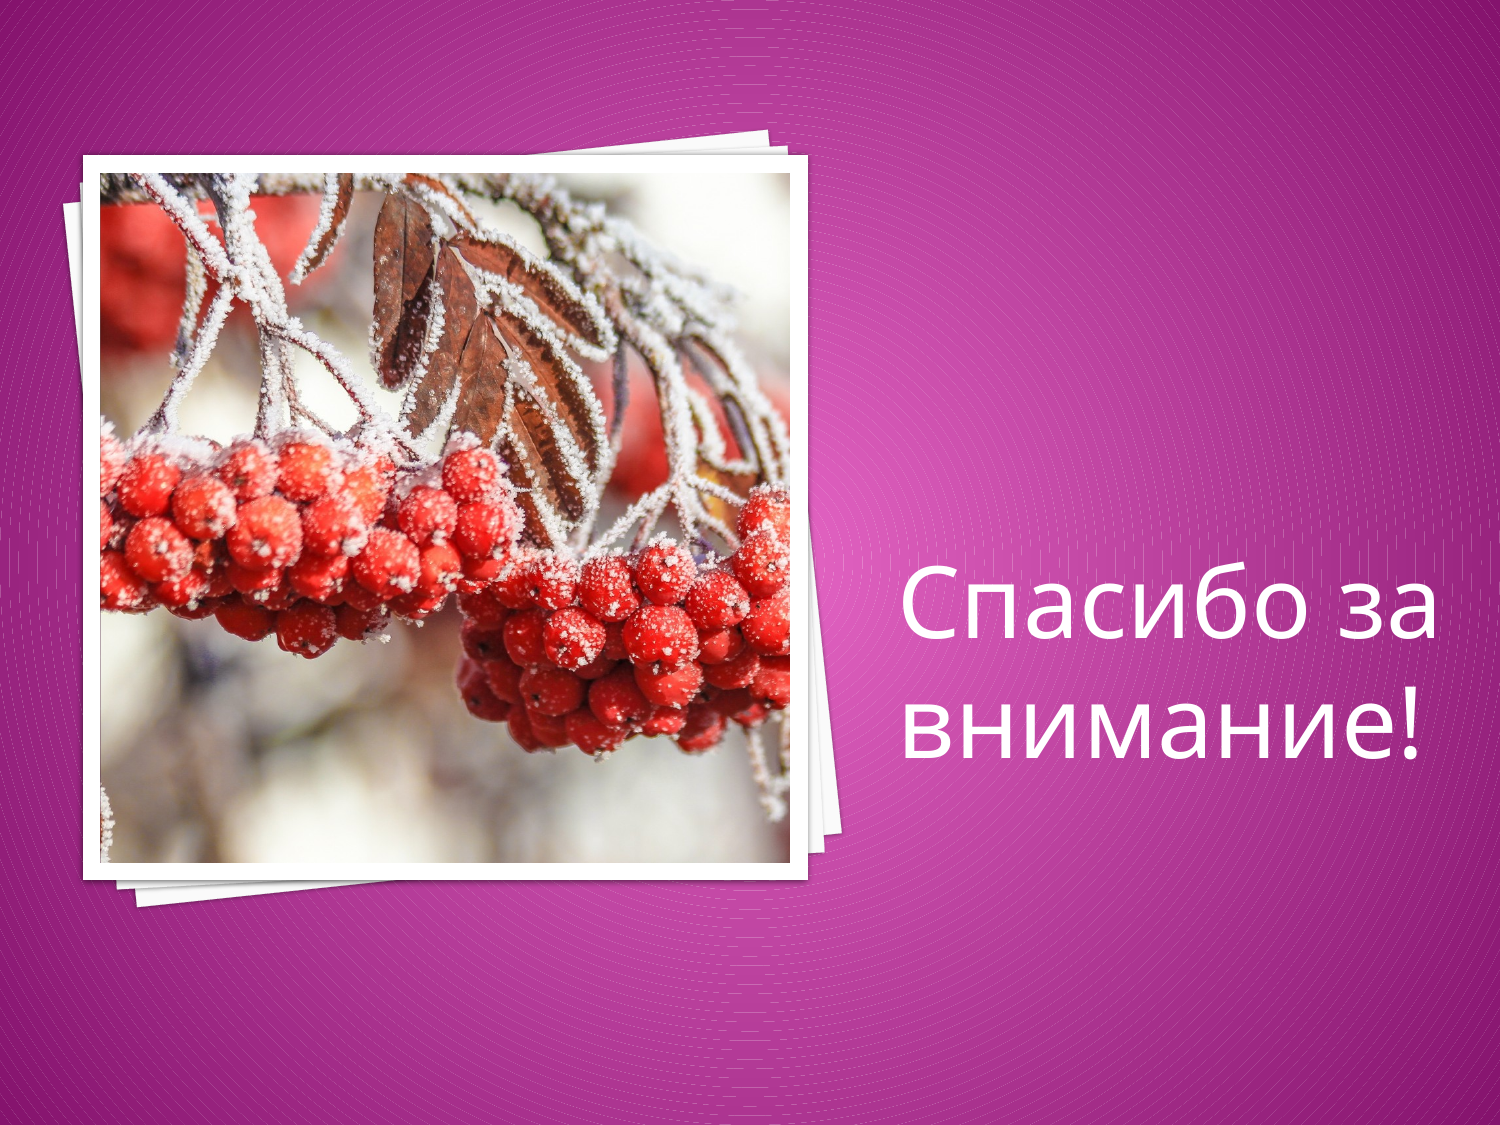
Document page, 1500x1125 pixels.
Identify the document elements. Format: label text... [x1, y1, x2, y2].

list Спасибо за внимание! [883, 538, 1447, 854]
picture [99, 172, 791, 864]
